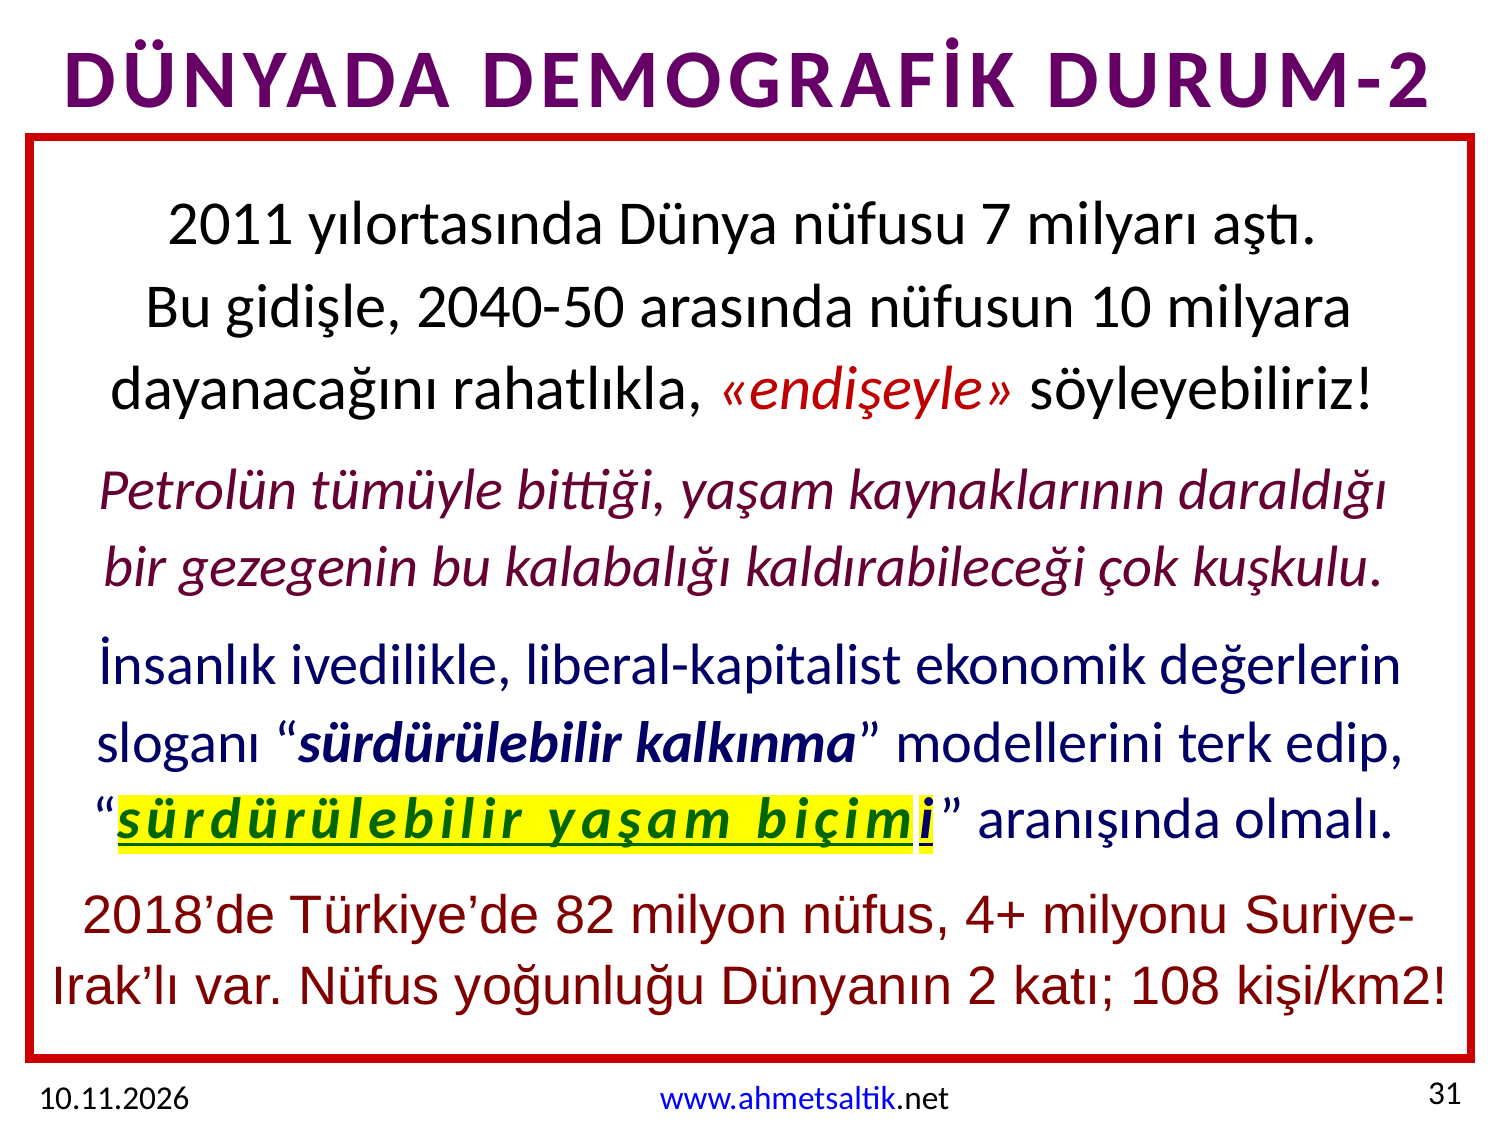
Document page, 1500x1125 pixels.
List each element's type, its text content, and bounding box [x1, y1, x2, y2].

title DÜNYADA DEMOGRAFİK DURUM-2 [18, 34, 1477, 114]
slide_number 31 [1164, 1073, 1477, 1125]
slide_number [23, 1058, 336, 1125]
subtitle 2011 yılortasında Dünya nüfusu 7 milyarı aştı. Bu gidişle, 2040-50 arasında nüfusun 10 milyara dayanacağını rahatlıkla, «endişeyle» söyleyebiliriz! Petrolün tümüyle bittiği, yaşam kaynaklarının daraldığı bir gezegenin bu kalabalığı kaldırabileceği çok kuşkulu. İnsanlık ivedilikle, liberal-kapitalist ekonomik değerlerin sloganı “sürdürülebilir kalkınma” modellerini terk edip, “sürdürülebilir yaşam biçimi” aranışında olmalı. 2018’de Türkiye’de 82 milyon nüfus, 4+ milyonu Suriye-Irak’lı var. Nüfus yoğunluğu Dünyanın 2 katı; 108 kişi/km2! [29, 136, 1472, 1059]
footer www.ahmetsaltik.net [512, 1058, 1105, 1125]
